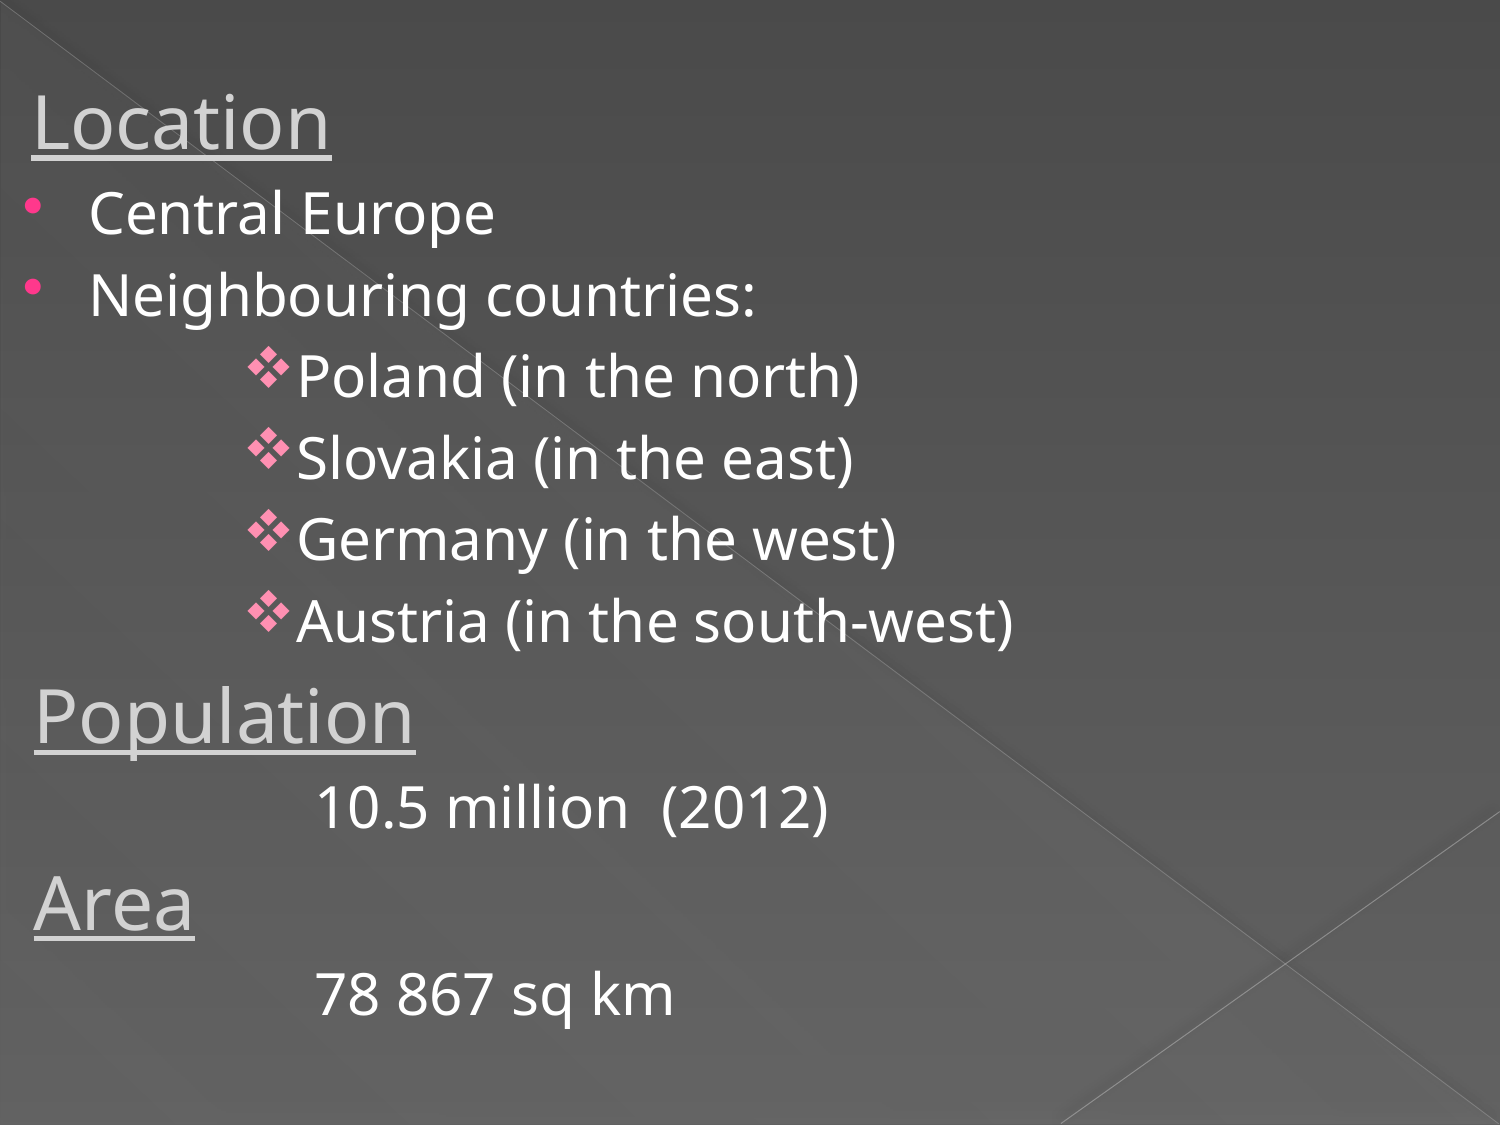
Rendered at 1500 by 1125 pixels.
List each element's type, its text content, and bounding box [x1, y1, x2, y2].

list Location Central Europe Neighbouring countries: Poland (in the north) Slovakia (in the east) Germany (in the west) Austria (in the south-west) Population 10.5 million (2012) Area 78 867 sq km [0, 67, 1500, 1125]
